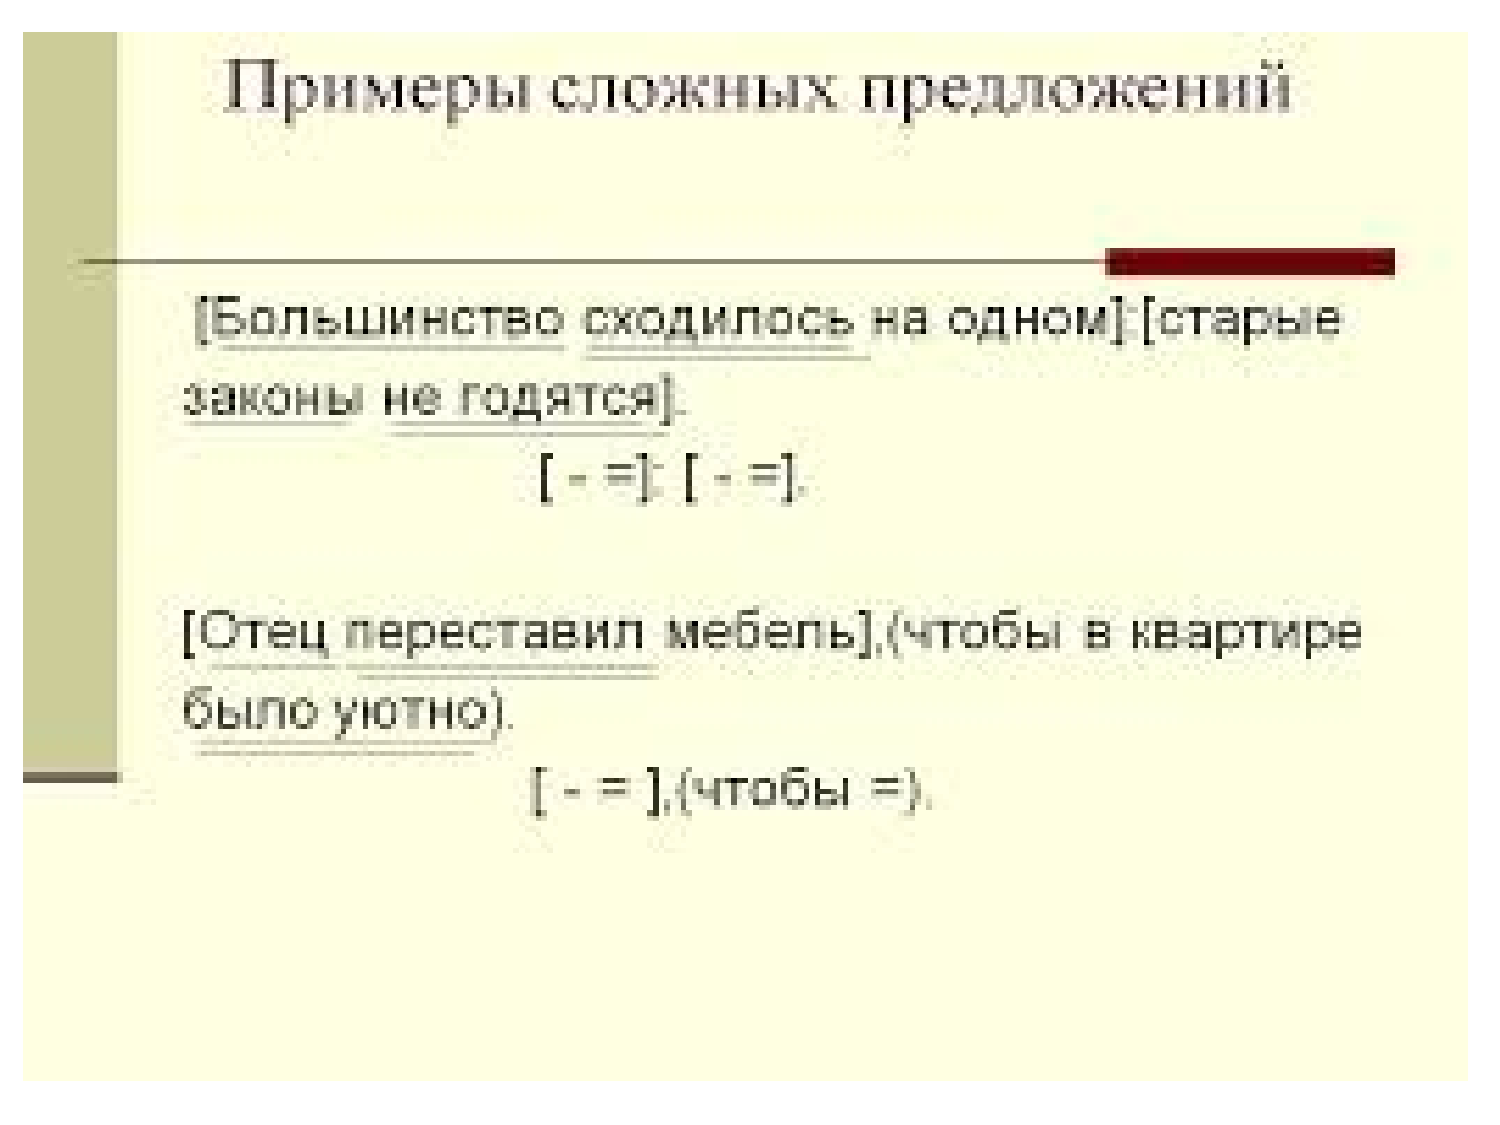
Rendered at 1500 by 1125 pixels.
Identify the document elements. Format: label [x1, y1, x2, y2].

picture [23, 32, 1469, 1081]
